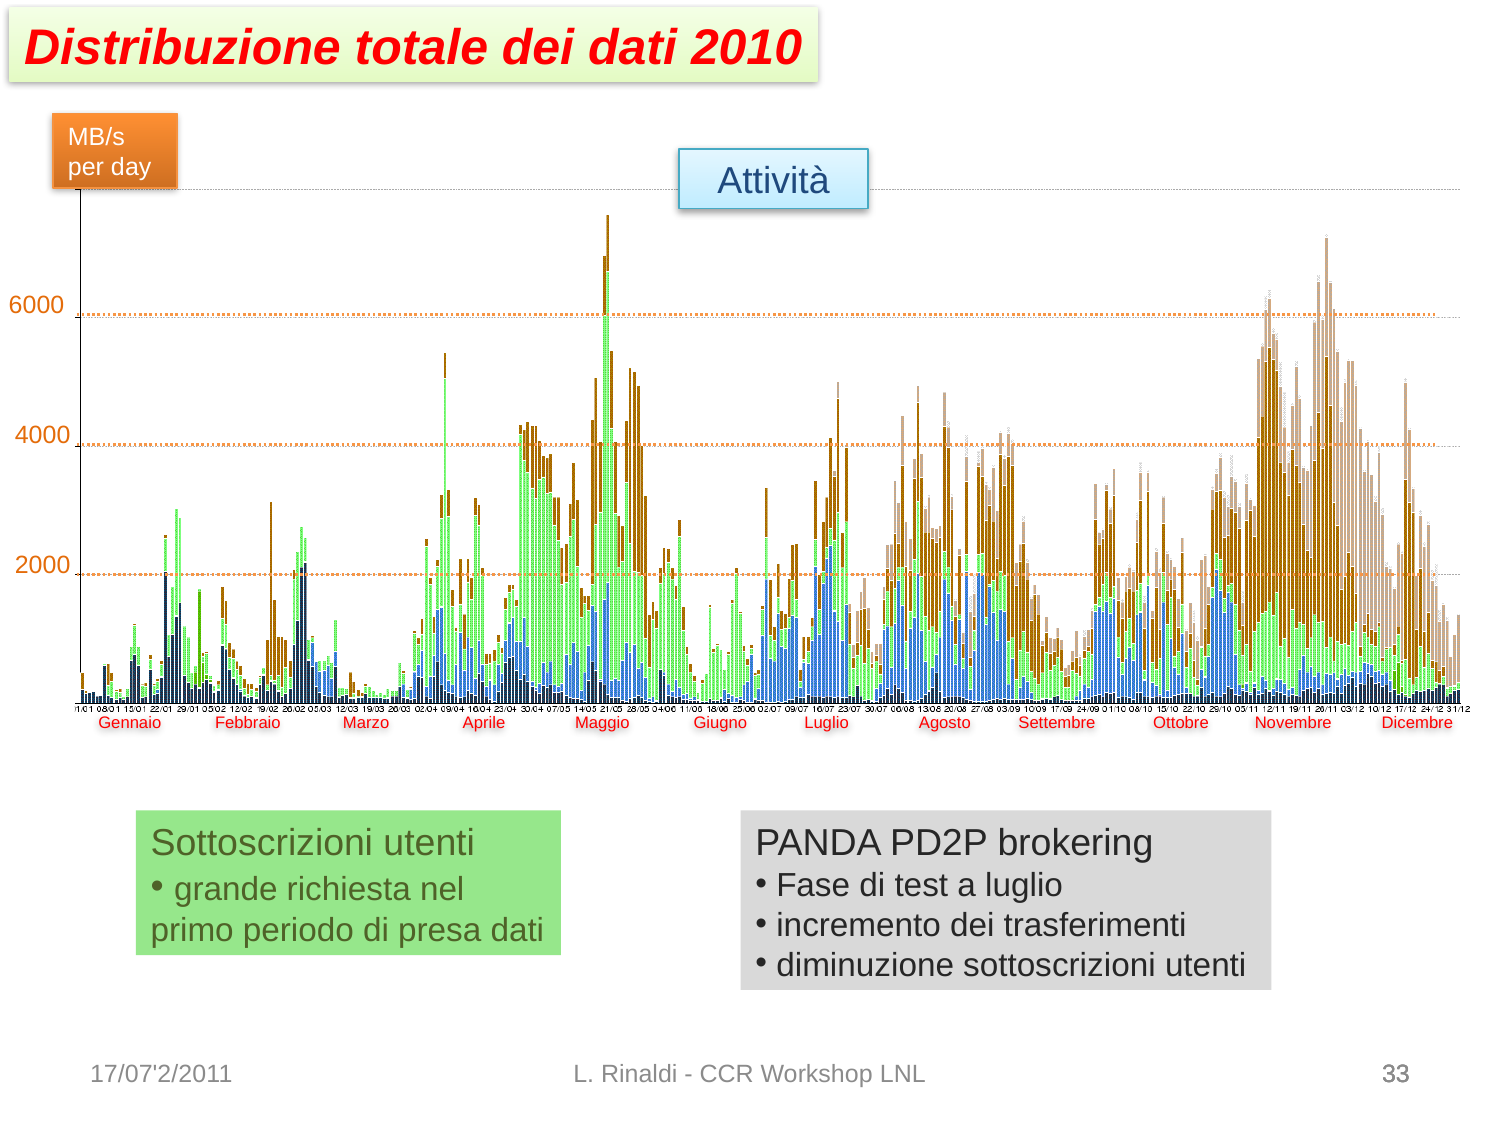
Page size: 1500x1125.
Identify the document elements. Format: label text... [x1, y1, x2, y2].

footer L. Rinaldi - CCR Workshop LNL [512, 1042, 988, 1103]
slide_number 17/07'2/2011 [75, 1042, 425, 1103]
text_box Agosto [891, 724, 992, 740]
text_box Novembre [1233, 724, 1353, 740]
text_box Dicembre [1363, 723, 1471, 740]
text_box Gennaio [76, 723, 184, 740]
text_box Sottoscrizioni utenti grande richiesta nel primo periodo di presa dati [135, 810, 561, 956]
text_box Settembre [997, 724, 1117, 740]
picture [74, 148, 1472, 716]
text_box Marzo [312, 724, 420, 740]
text_box Giugno [666, 724, 768, 740]
text_box 2000 [0, 540, 69, 586]
text_box MB/s per day [52, 113, 178, 189]
text_box Luglio [773, 724, 881, 740]
text_box Ottobre [1127, 724, 1228, 740]
text_box PANDA PD2P brokering Fase di test a luglio incremento dei trasferimenti diminuzione sottoscrizioni utenti [740, 810, 1272, 990]
text_box 4000 [0, 410, 69, 456]
text_box 6000 [0, 280, 69, 326]
text_box Distribuzione totale dei dati 2010 [9, 6, 818, 83]
text_box Febbraio [194, 724, 302, 740]
text_box Aprile [430, 724, 538, 740]
text_box 33 [1074, 1042, 1425, 1103]
text_box Maggio [548, 724, 656, 740]
